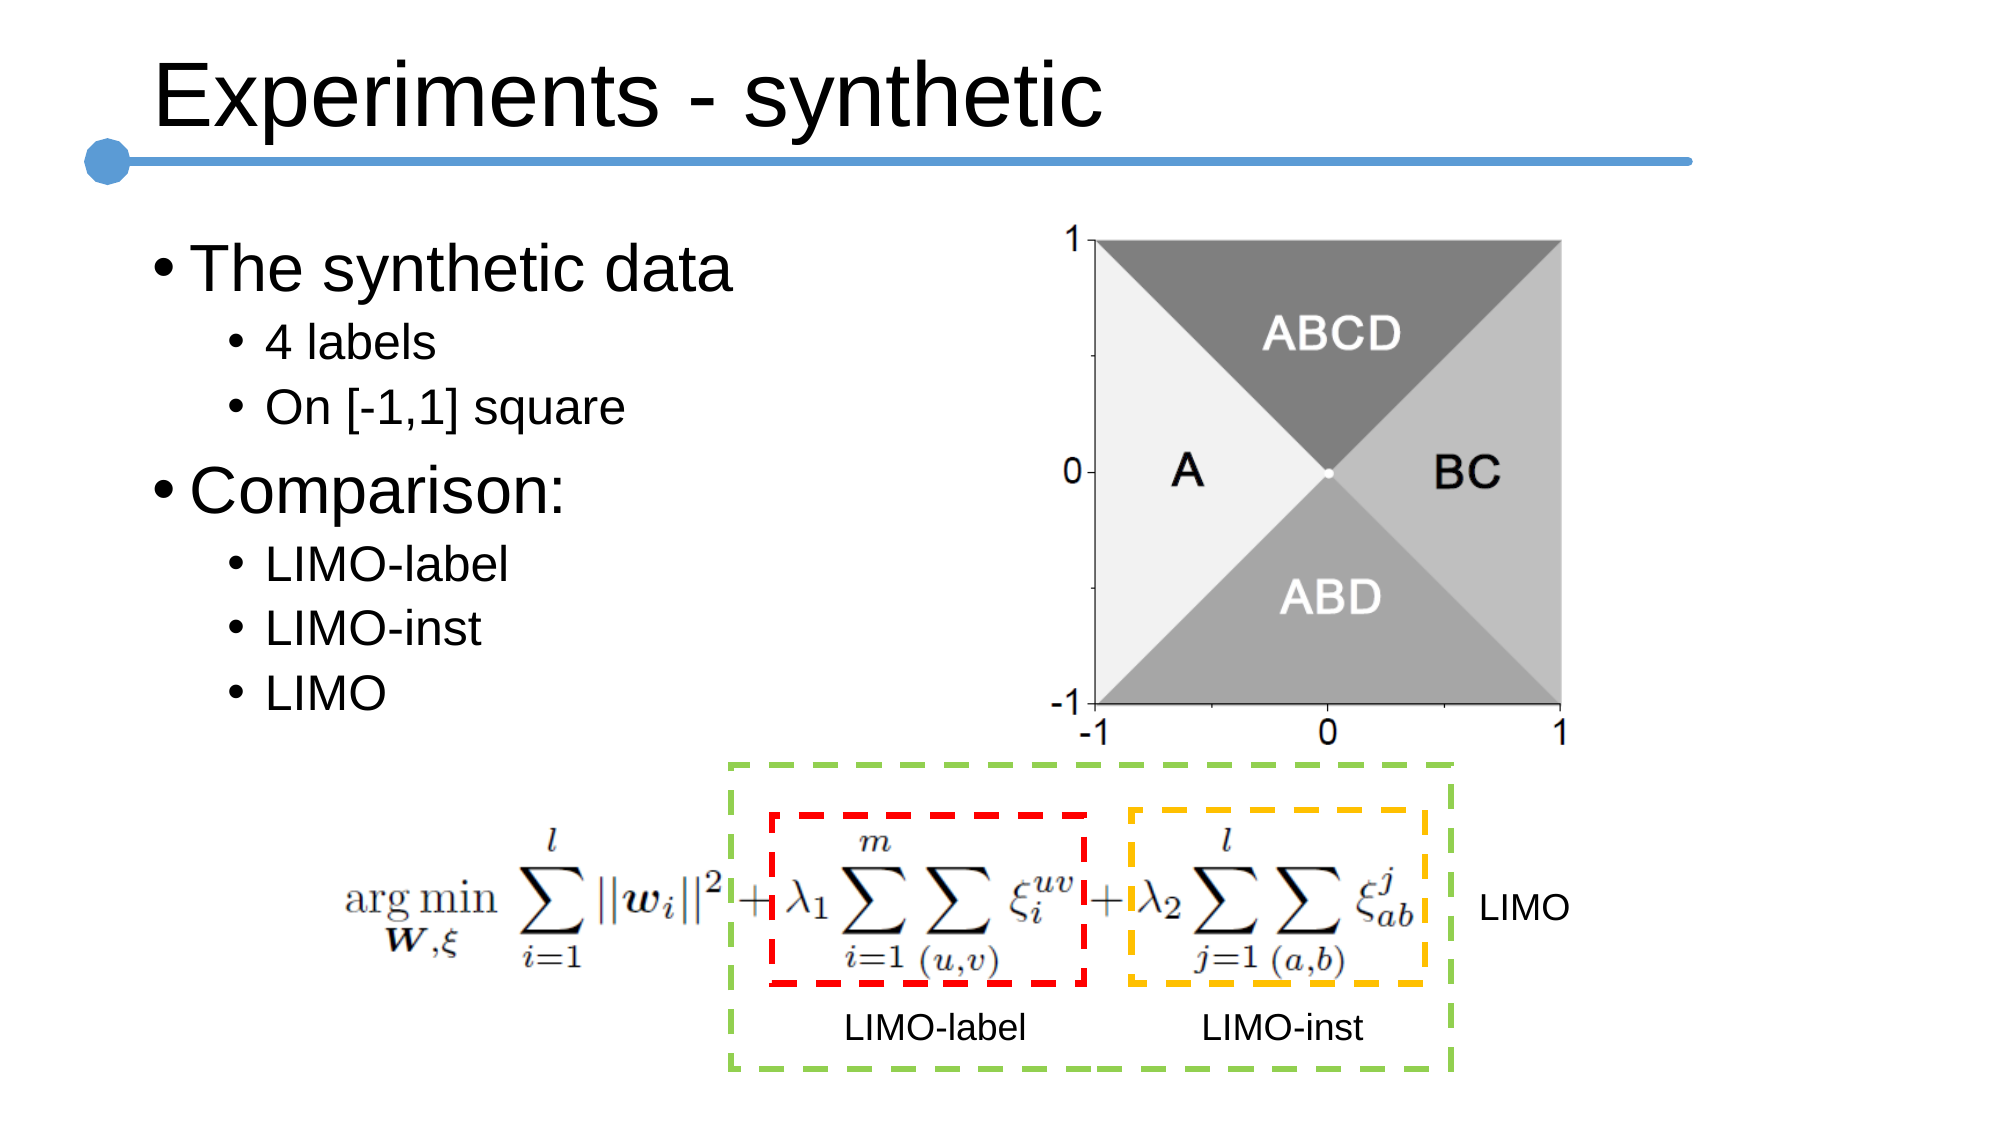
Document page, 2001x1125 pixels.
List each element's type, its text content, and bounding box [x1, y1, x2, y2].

title Experiments - synthetic [137, 0, 1863, 206]
text_box [730, 764, 1452, 823]
picture [1039, 205, 1577, 753]
text_box [730, 984, 1452, 1070]
list The synthetic data 4 labels On [-1,1] square Comparison: LIMO-label LIMO-inst LIMO [137, 226, 1756, 1000]
text_box LIMO [1451, 875, 1586, 935]
picture [313, 819, 1451, 984]
